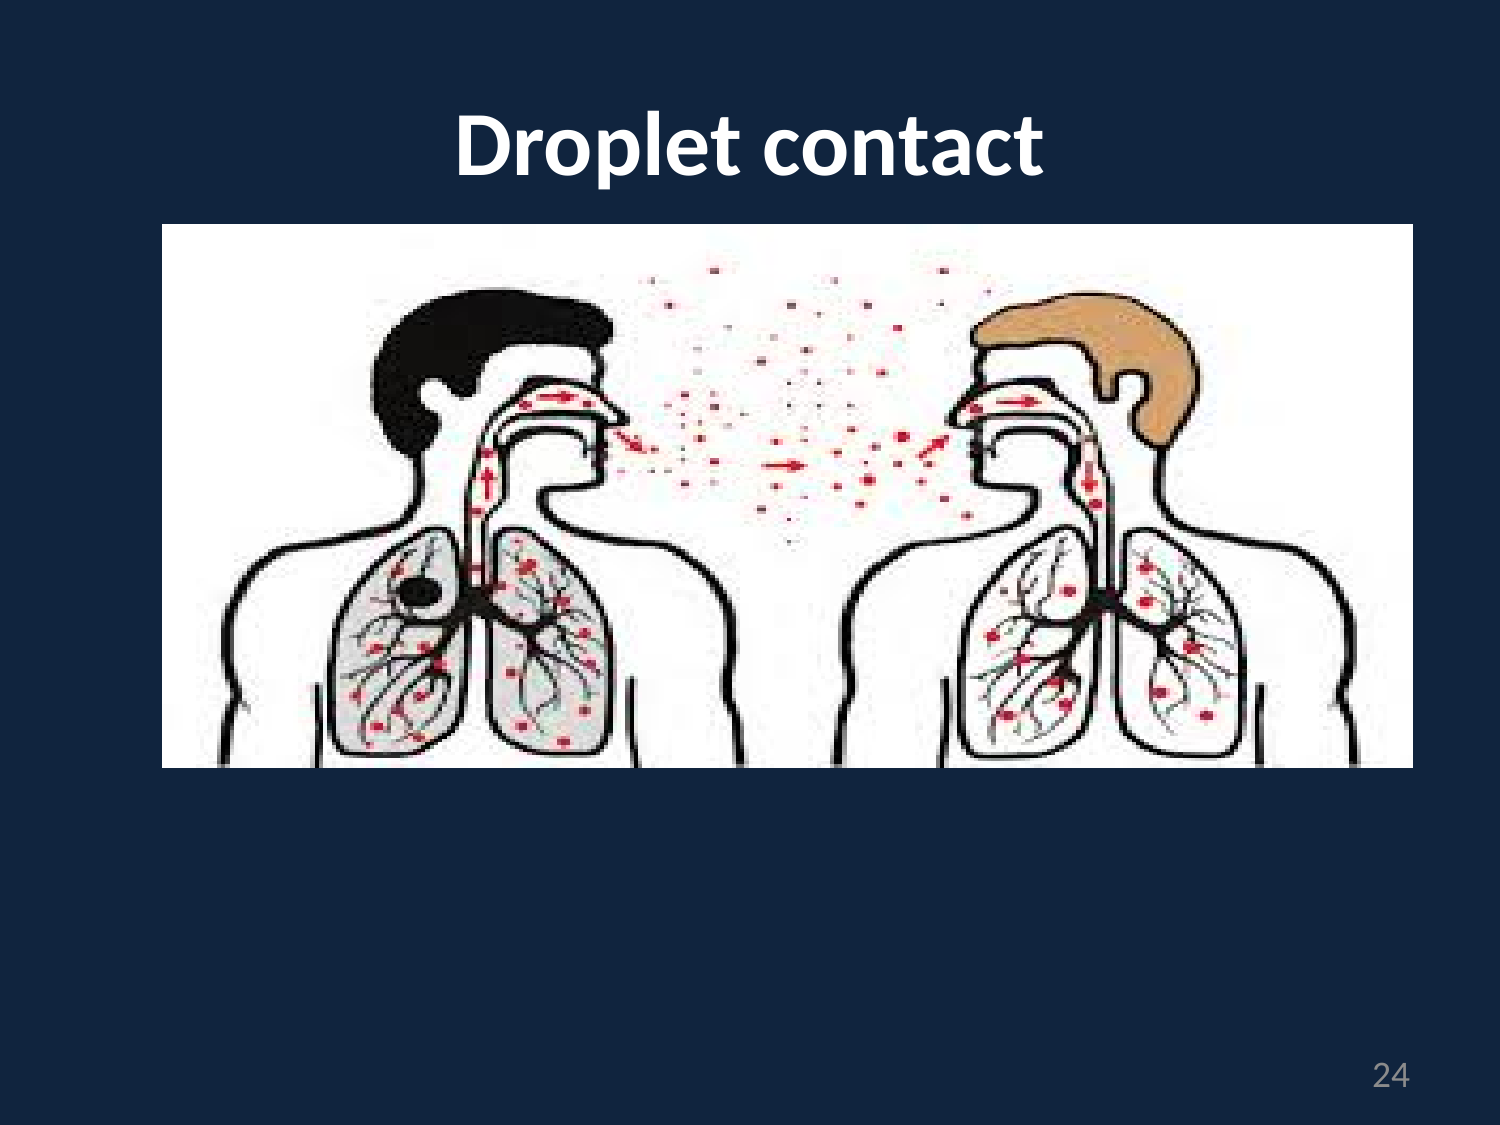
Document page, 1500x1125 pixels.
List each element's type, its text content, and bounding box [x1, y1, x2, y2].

title Droplet contact [75, 45, 1425, 233]
slide_number 24 [1074, 1042, 1425, 1103]
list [162, 224, 1413, 769]
